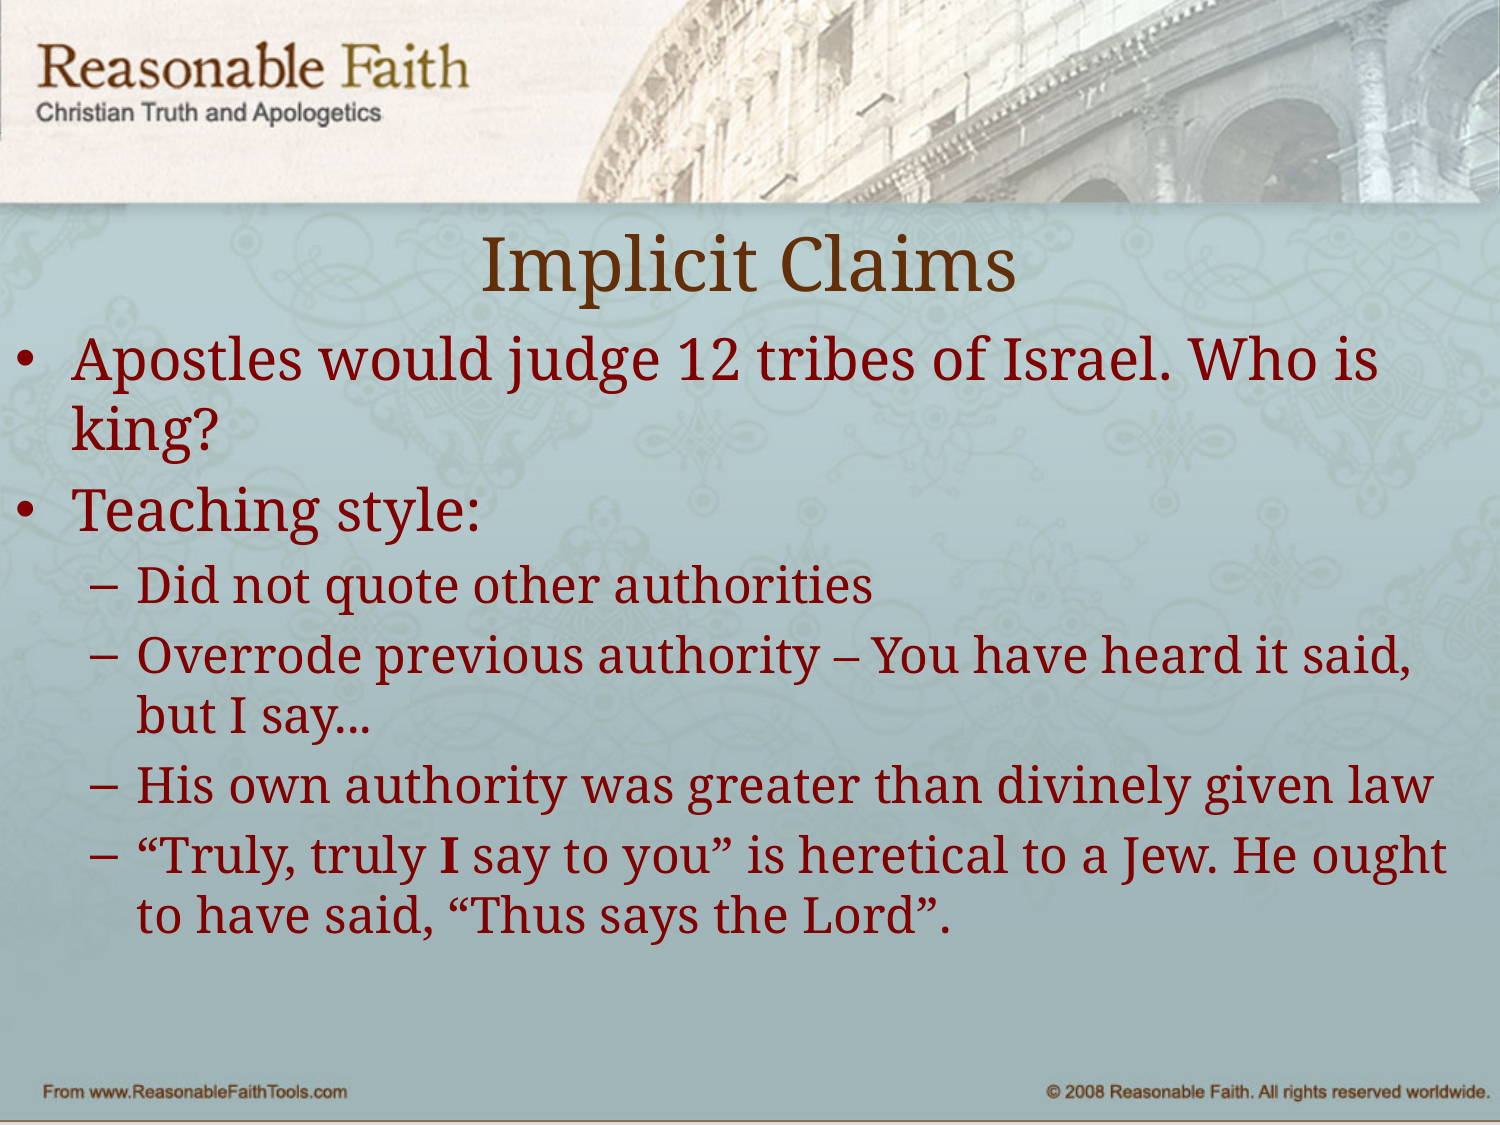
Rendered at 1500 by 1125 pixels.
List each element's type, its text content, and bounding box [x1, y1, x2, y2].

list Apostles would judge 12 tribes of Israel. Who is king? Teaching style: Did not quote other authorities Overrode previous authority – You have heard it said, but I say... His own authority was greater than divinely given law “Truly, truly I say to you” is heretical to a Jew. He ought to have said, “Thus says the Lord”. [0, 314, 1500, 1006]
picture [0, 1006, 1500, 1125]
title Implicit Claims [75, 208, 1425, 314]
picture [0, 0, 1500, 314]
